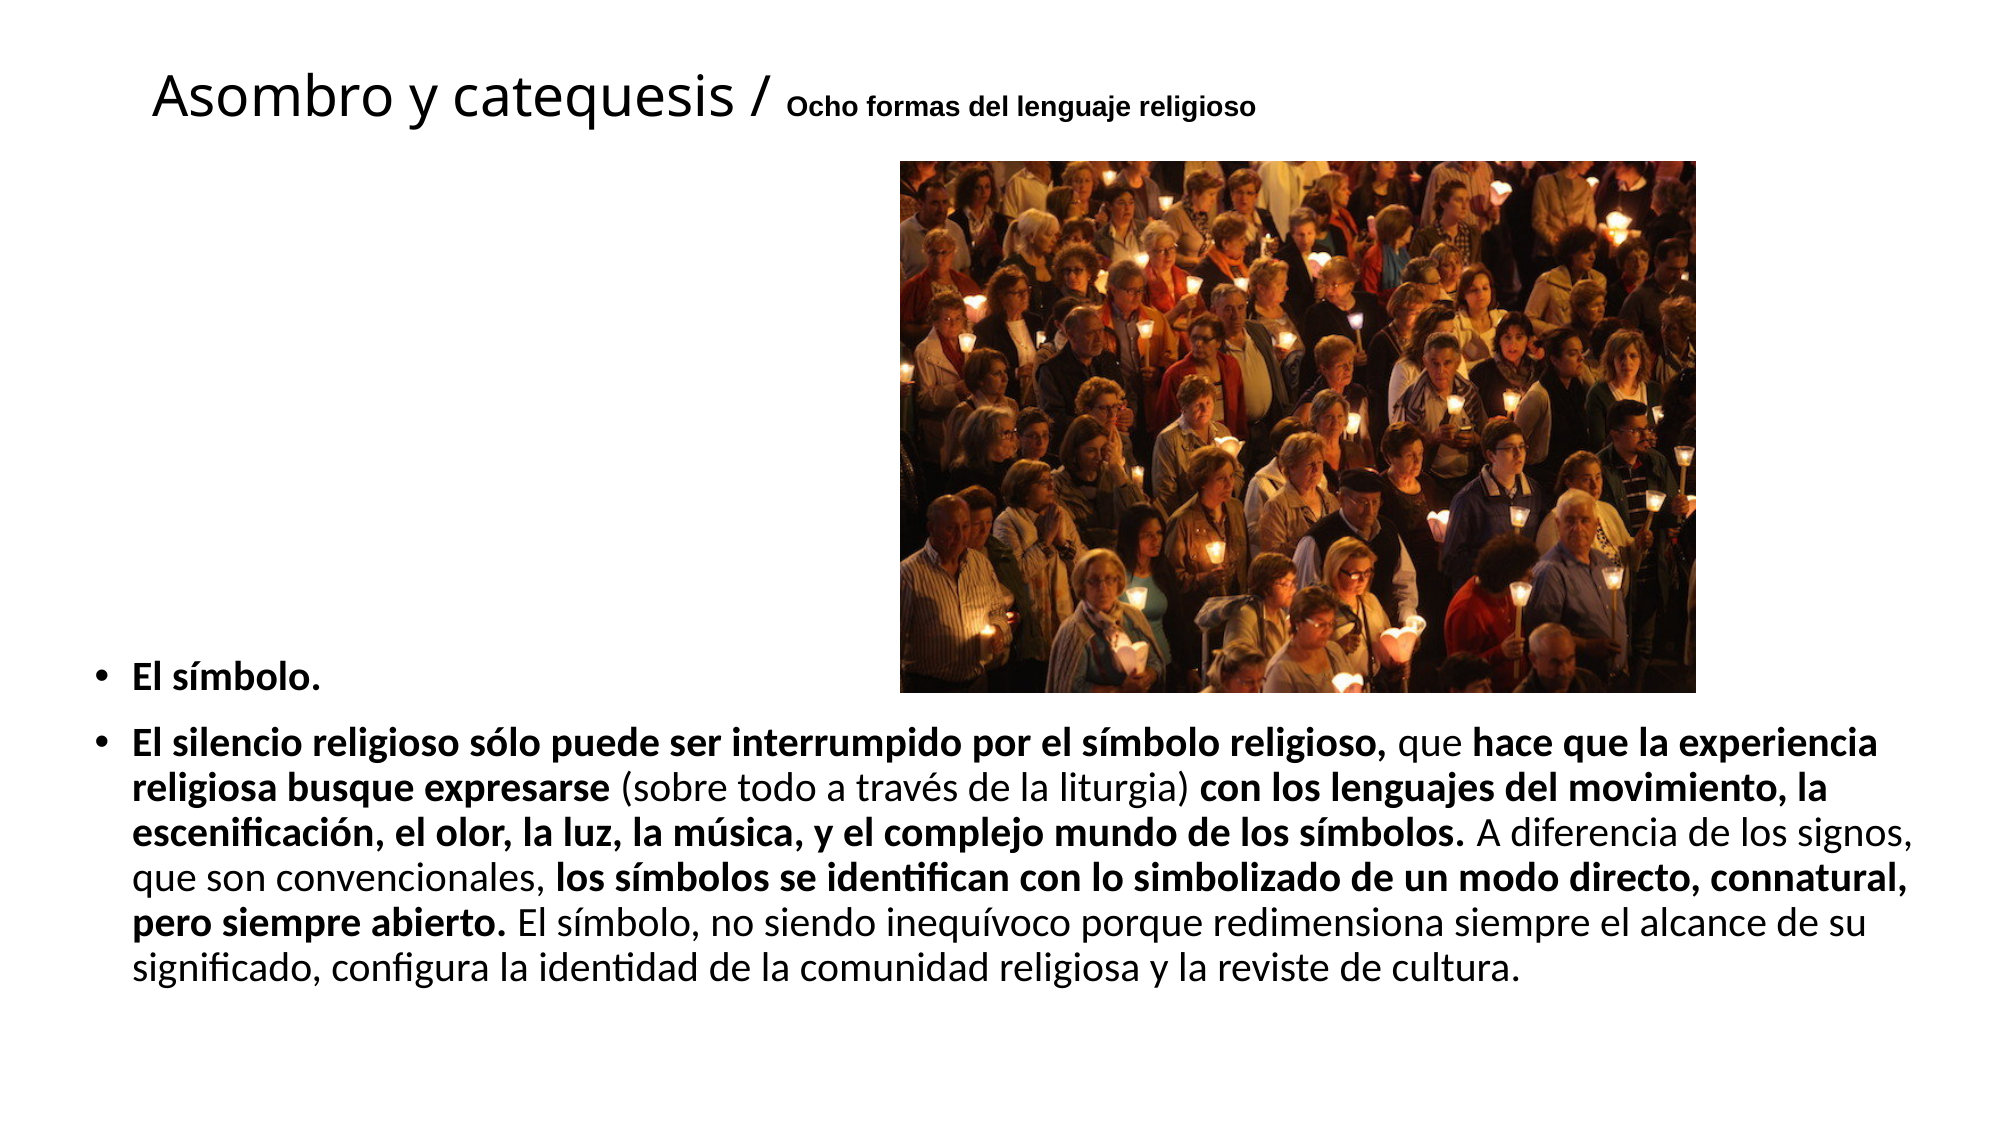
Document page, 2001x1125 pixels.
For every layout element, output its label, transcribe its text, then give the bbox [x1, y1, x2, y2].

title Asombro y catequesis / Ocho formas del lenguaje religioso [137, 59, 1863, 137]
picture [899, 161, 1696, 693]
list El símbolo. El silencio religioso sólo puede ser interrumpido por el símbolo religioso, que hace que la experiencia religiosa busque expresarse (sobre todo a través de la liturgia) con los lenguajes del movimiento, la escenificación, el olor, la luz, la música, y el complejo mundo de los símbolos. A diferencia de los signos, que son convencionales, los símbolos se identifican con lo simbolizado de un modo directo, connatural, pero siempre abierto. El símbolo, no siendo inequívoco porque redimensiona siempre el alcance de su significado, configura la identidad de la comunidad religiosa y la reviste de cultura. [79, 647, 1941, 1028]
